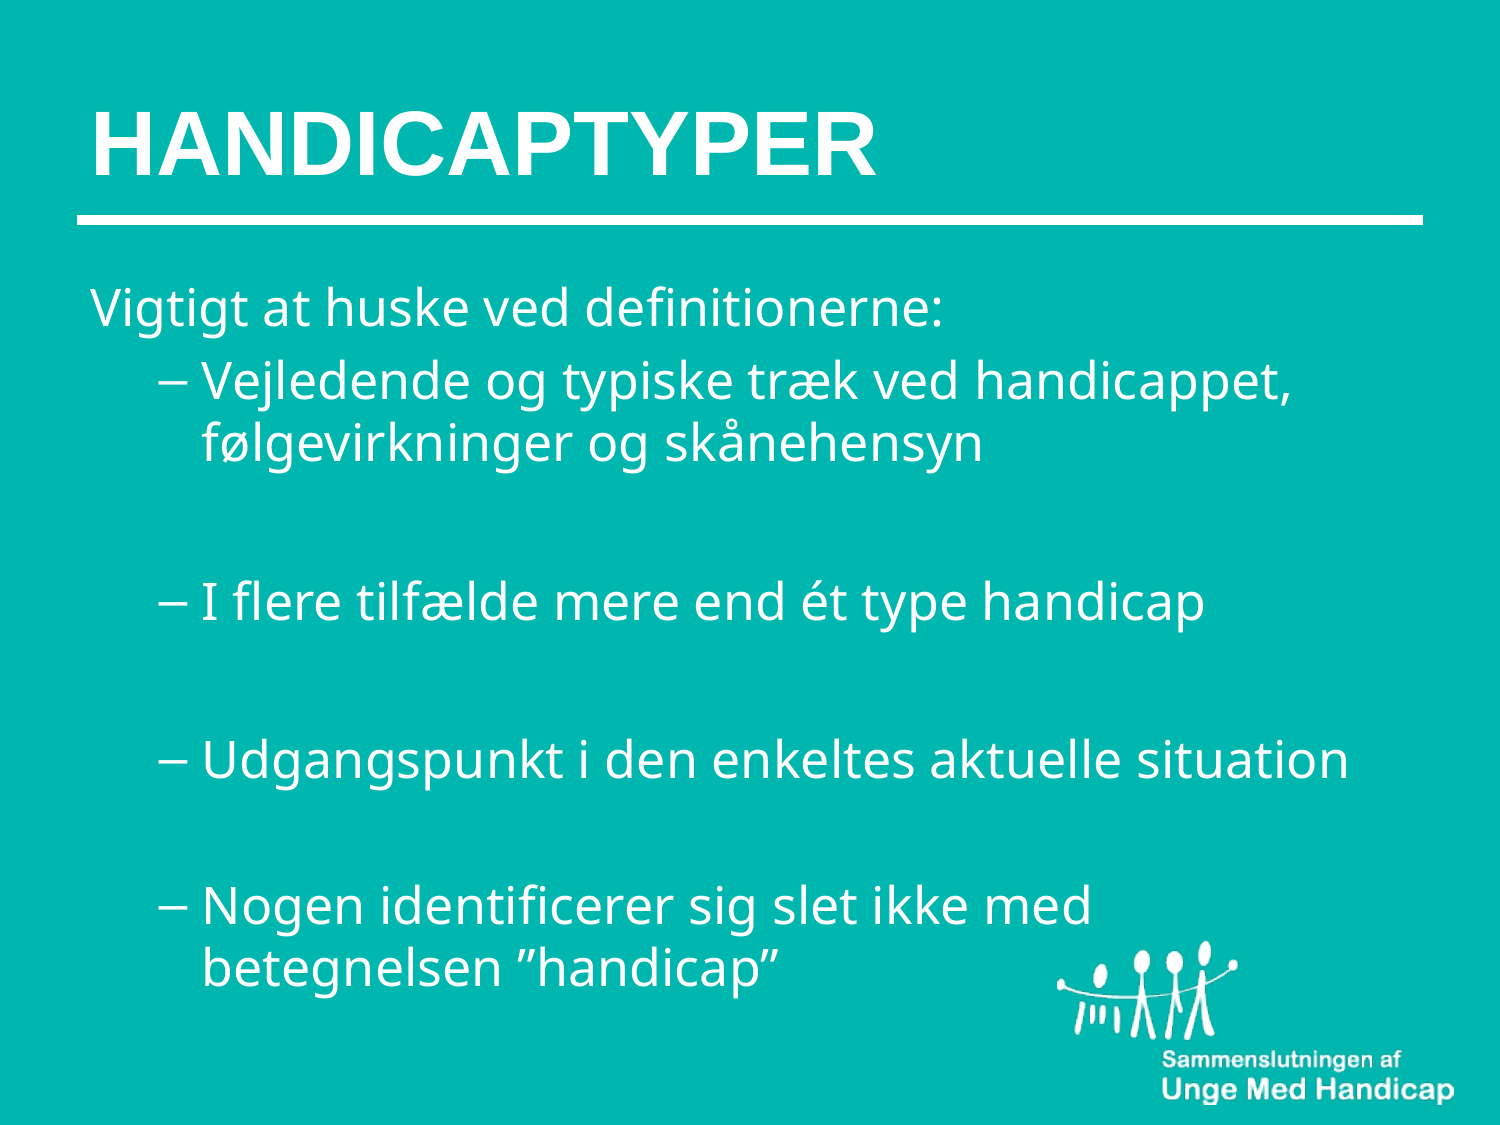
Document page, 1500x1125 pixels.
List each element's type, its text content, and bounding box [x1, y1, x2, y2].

picture [1057, 940, 1454, 1105]
list Vigtigt at huske ved definitionerne: Vejledende og typiske træk ved handicappet, følgevirkninger og skånehensyn I flere tilfælde mere end ét type handicap Udgangspunkt i den enkeltes aktuelle situation Nogen identificerer sig slet ikke med betegnelsen ”handicap” [75, 267, 1425, 1005]
title HANDICAPTYPER [75, 45, 1425, 233]
